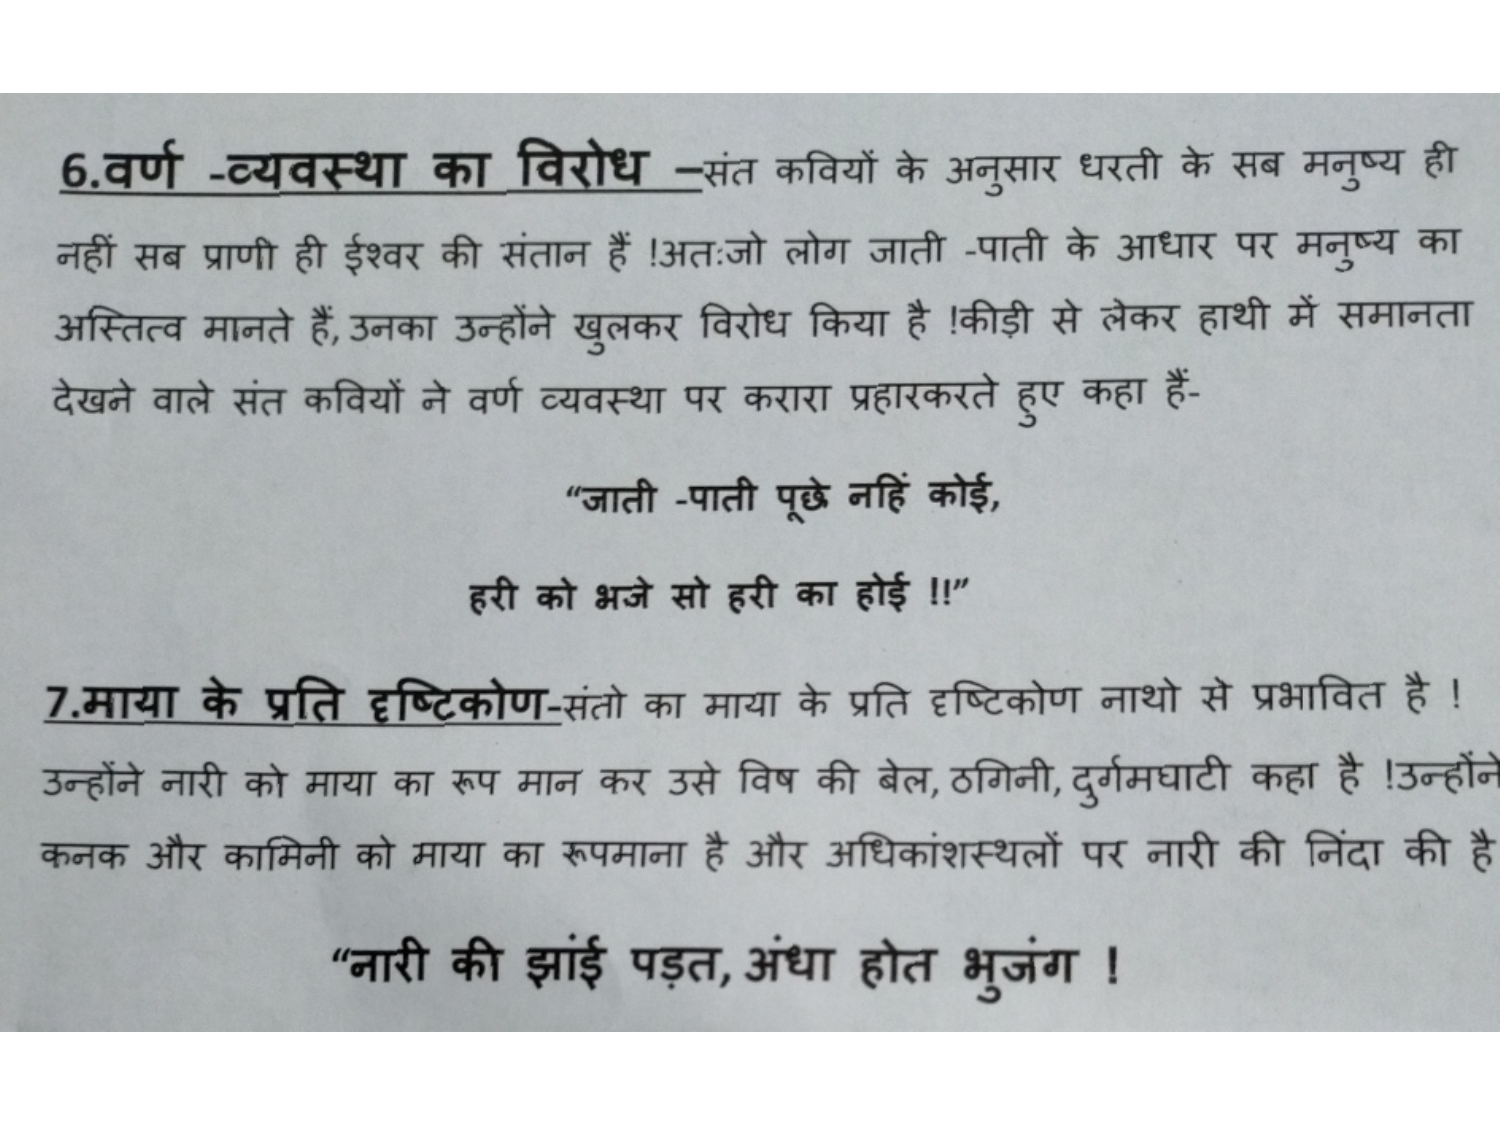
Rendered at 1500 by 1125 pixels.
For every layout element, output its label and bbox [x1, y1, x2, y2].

picture [0, 93, 1500, 1032]
